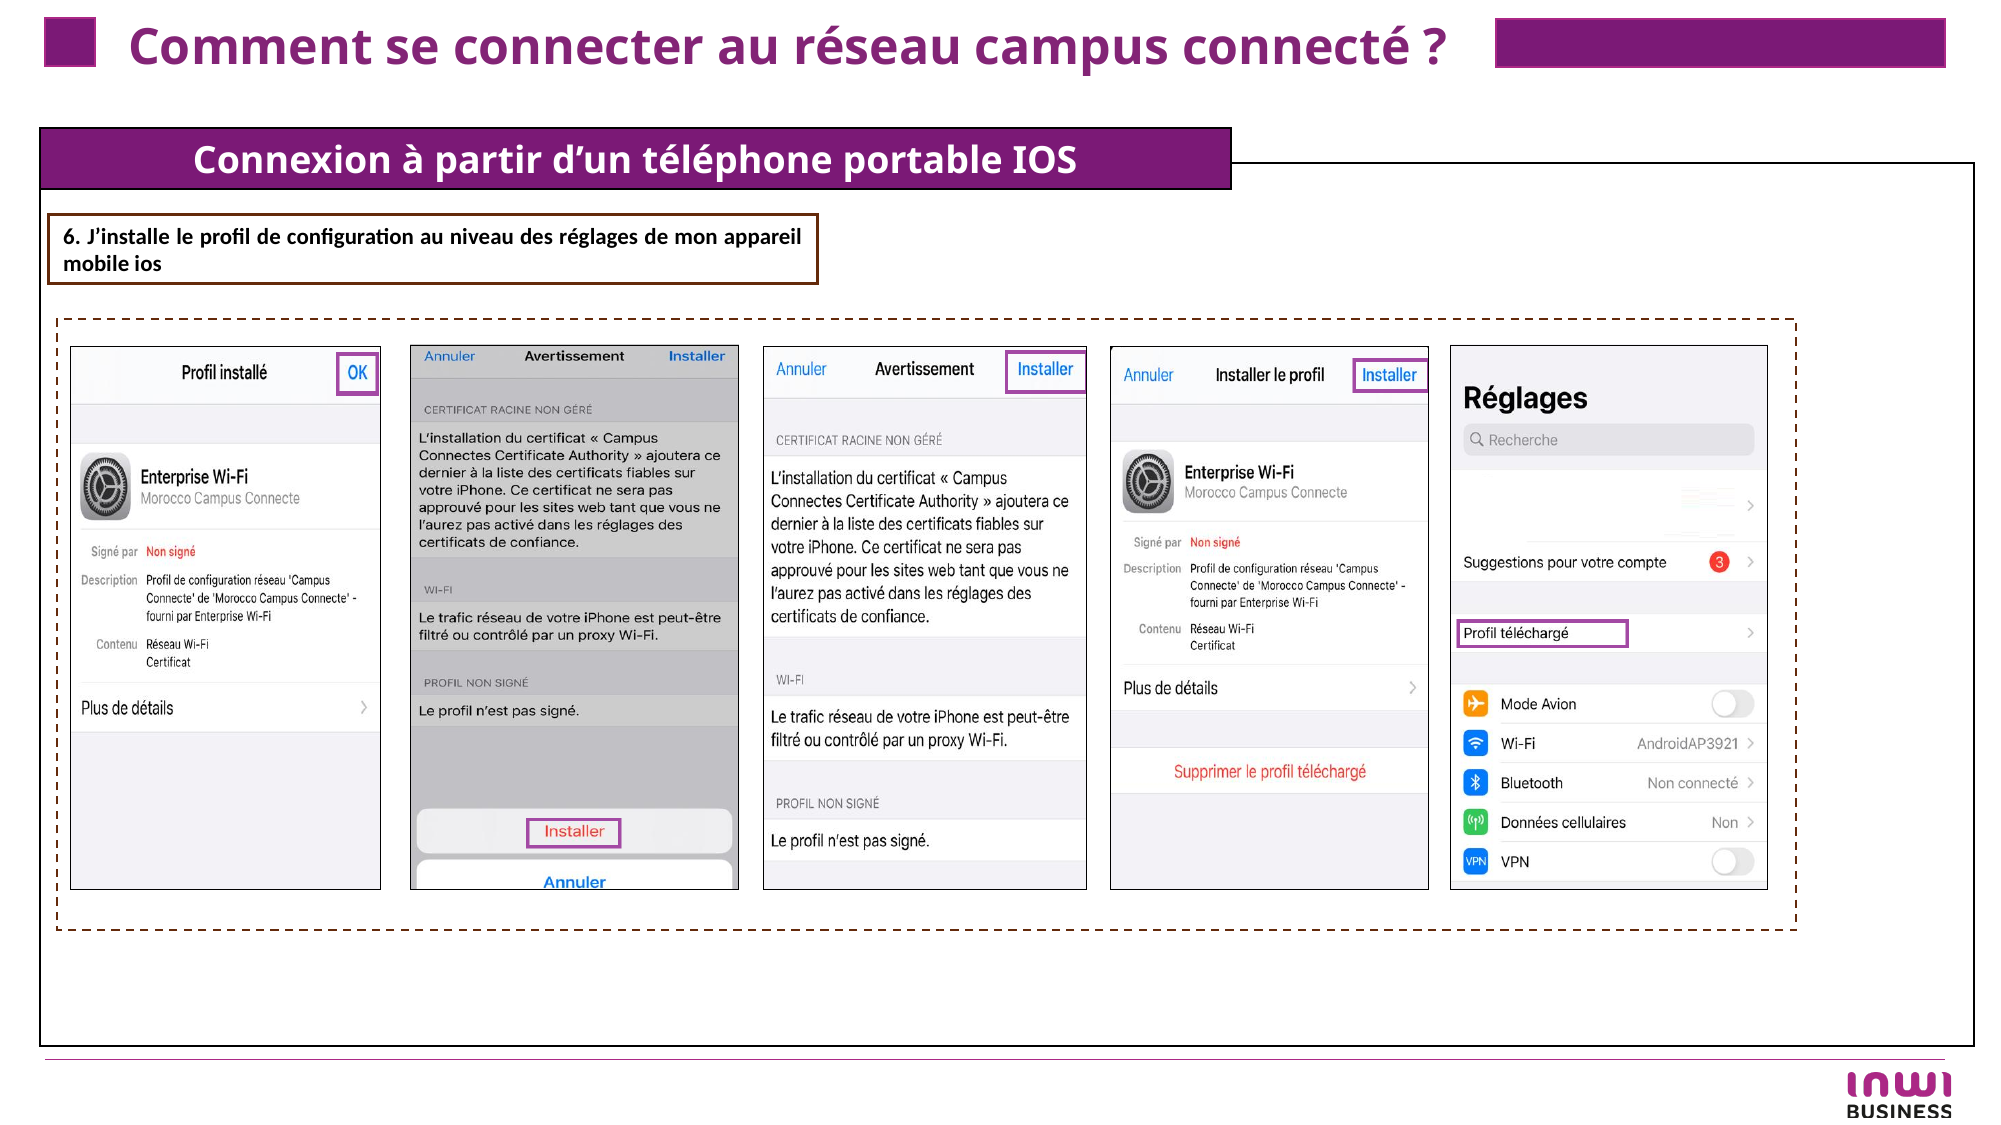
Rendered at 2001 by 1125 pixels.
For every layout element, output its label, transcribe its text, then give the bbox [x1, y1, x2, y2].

text_box [1495, 18, 1946, 68]
text_box [56, 318, 1797, 931]
picture [1450, 344, 1768, 890]
picture [70, 346, 381, 890]
picture [410, 344, 739, 890]
picture [1847, 1072, 1952, 1118]
text_box Comment se connecter au réseau campus connecté ? [113, 6, 1634, 82]
text_box [44, 17, 96, 67]
text_box Connexion à partir d’un téléphone portable IOS [39, 127, 1232, 190]
picture [1110, 346, 1429, 890]
text_box [39, 162, 1975, 1047]
text_box 6. J’installe le profil de configuration au niveau des réglages de mon appareil mobile ios [48, 214, 818, 284]
picture [763, 346, 1087, 890]
